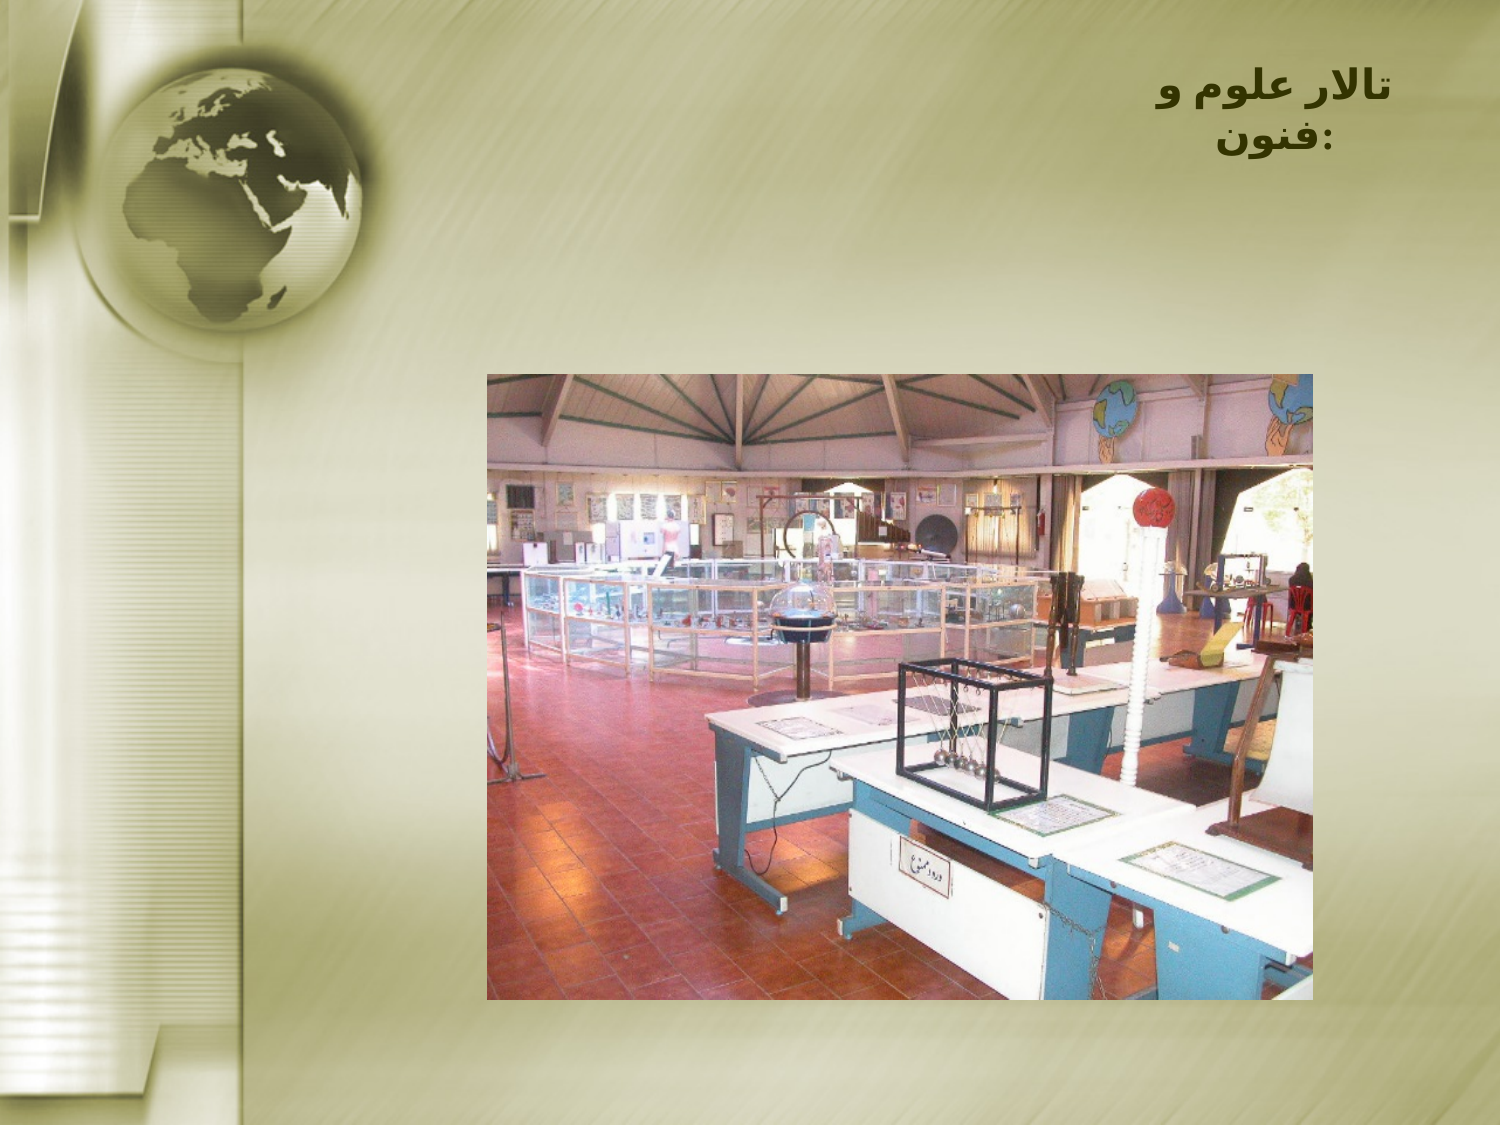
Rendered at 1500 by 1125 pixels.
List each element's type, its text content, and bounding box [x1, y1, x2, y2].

picture [0, 0, 1500, 1125]
text_box تالار علوم و فنون: [1087, 50, 1463, 166]
